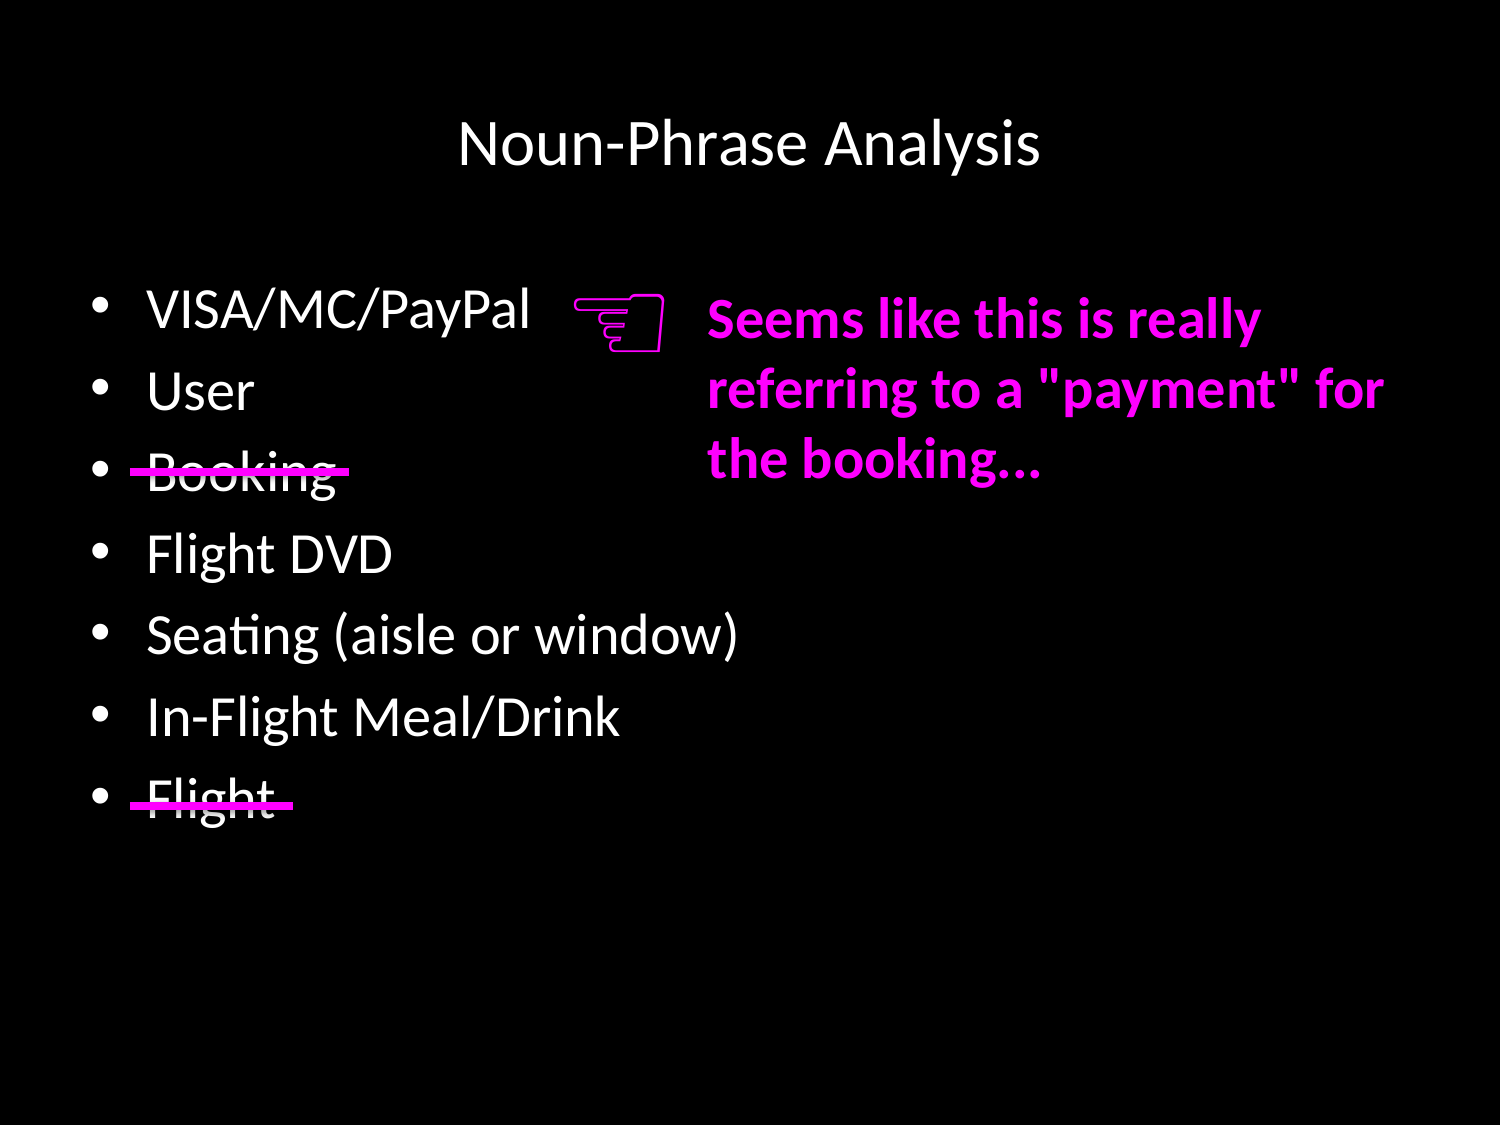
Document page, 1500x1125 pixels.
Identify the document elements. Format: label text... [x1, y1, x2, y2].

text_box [541, 232, 1442, 500]
title Noun-Phrase Analysis [75, 45, 1425, 233]
list VISA/MC/PayPal User Booking Flight DVD Seating (aisle or window) In-Flight Meal/Drink Flight [75, 262, 1425, 1005]
